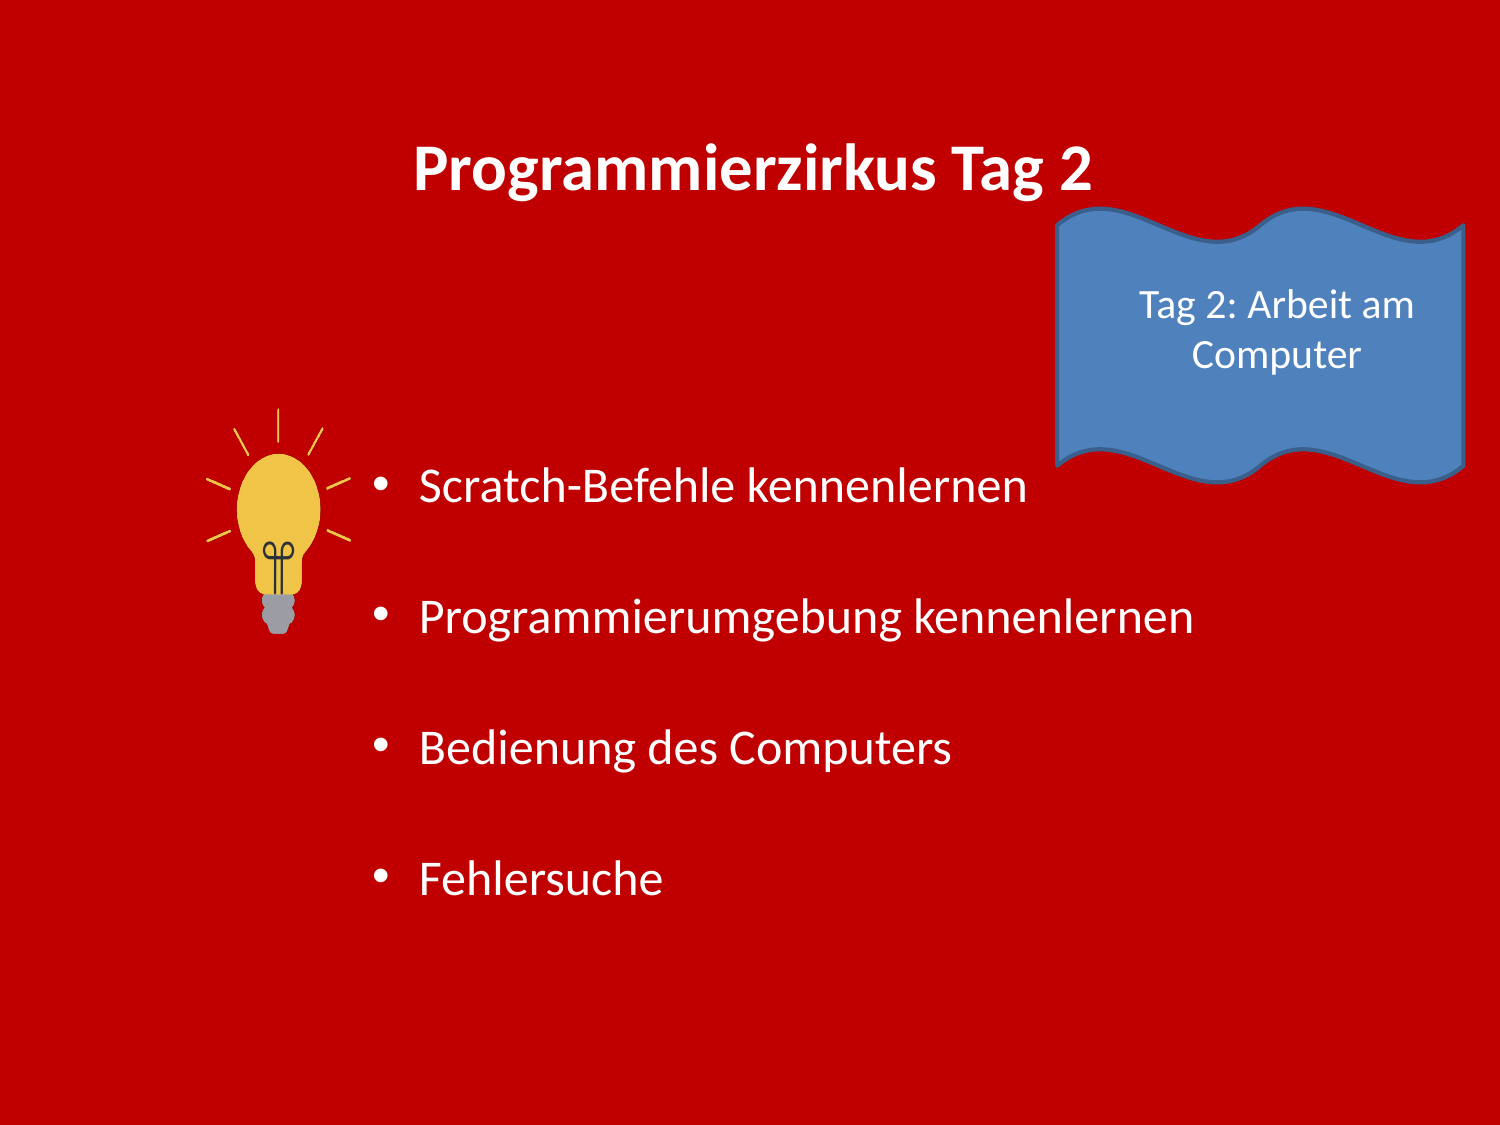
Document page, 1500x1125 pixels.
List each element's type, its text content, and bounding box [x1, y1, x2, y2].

text_box Scratch-Befehle kennenlernen Programmierumgebung kennenlernen Bedienung des Computers Fehlersuche [371, 444, 1344, 953]
text_box Tag 2: Arbeit am Computer [1102, 269, 1452, 385]
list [206, 408, 351, 635]
title Programmierzirkus Tag 2 [229, 136, 1278, 273]
text_box [1055, 206, 1466, 485]
